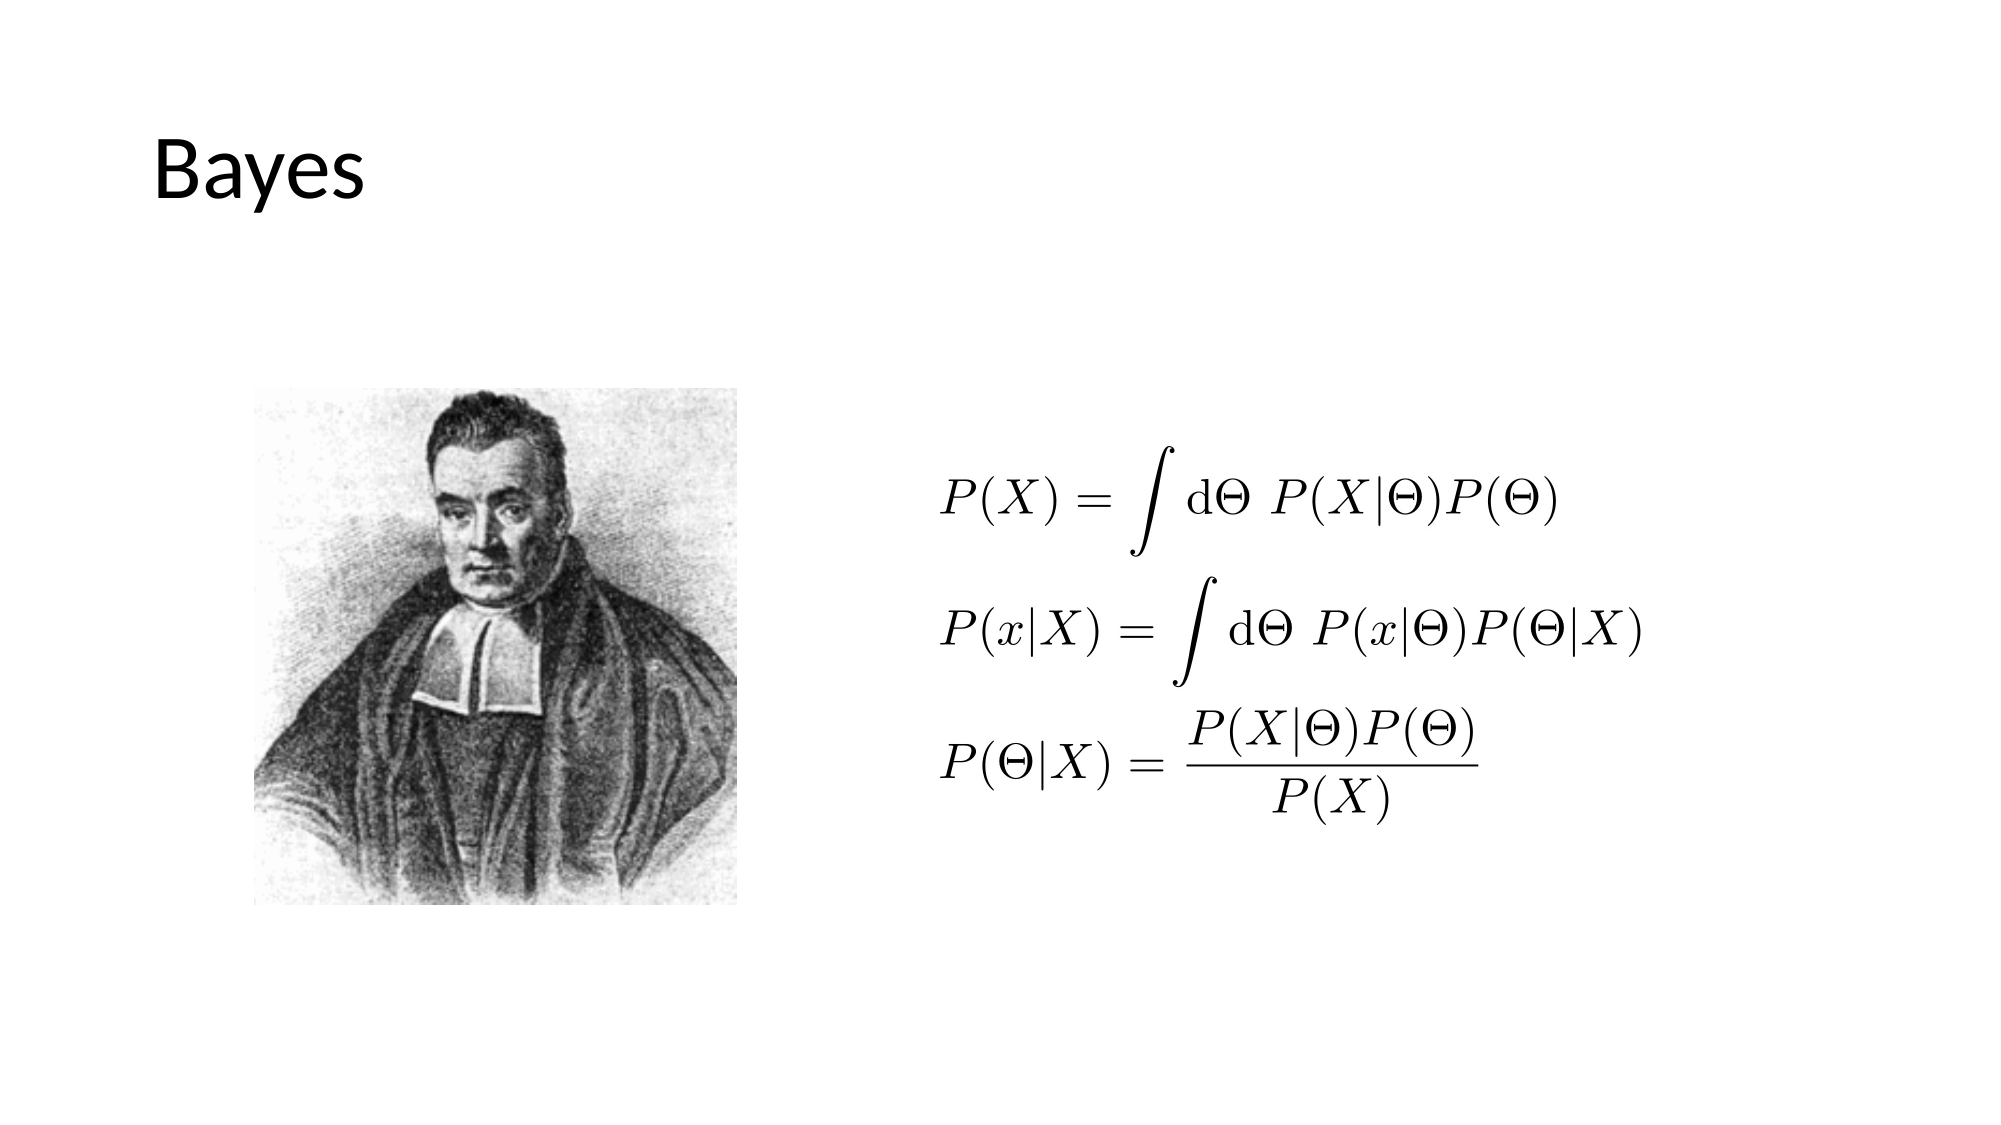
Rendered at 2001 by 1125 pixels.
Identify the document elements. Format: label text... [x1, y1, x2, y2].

picture [254, 388, 737, 905]
picture [940, 445, 1642, 825]
title Bayes [137, 59, 1863, 278]
